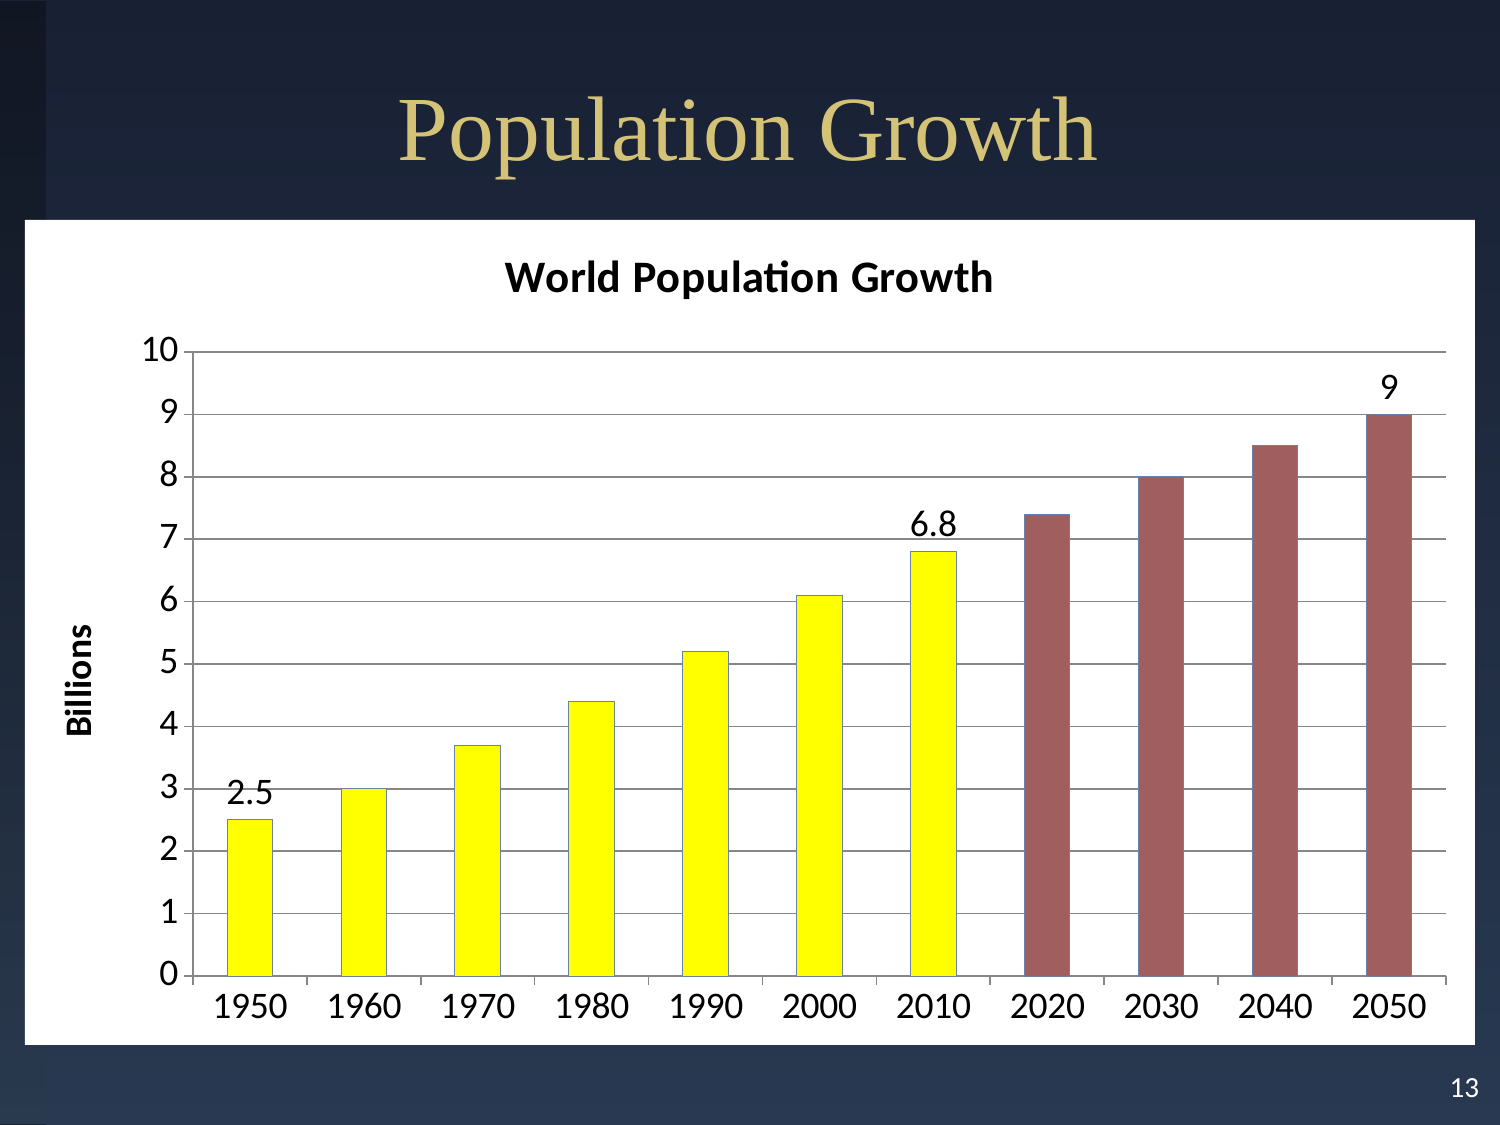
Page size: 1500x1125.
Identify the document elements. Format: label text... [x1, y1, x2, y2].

title Population Growth [112, 37, 1385, 211]
chart [24, 219, 1476, 1046]
